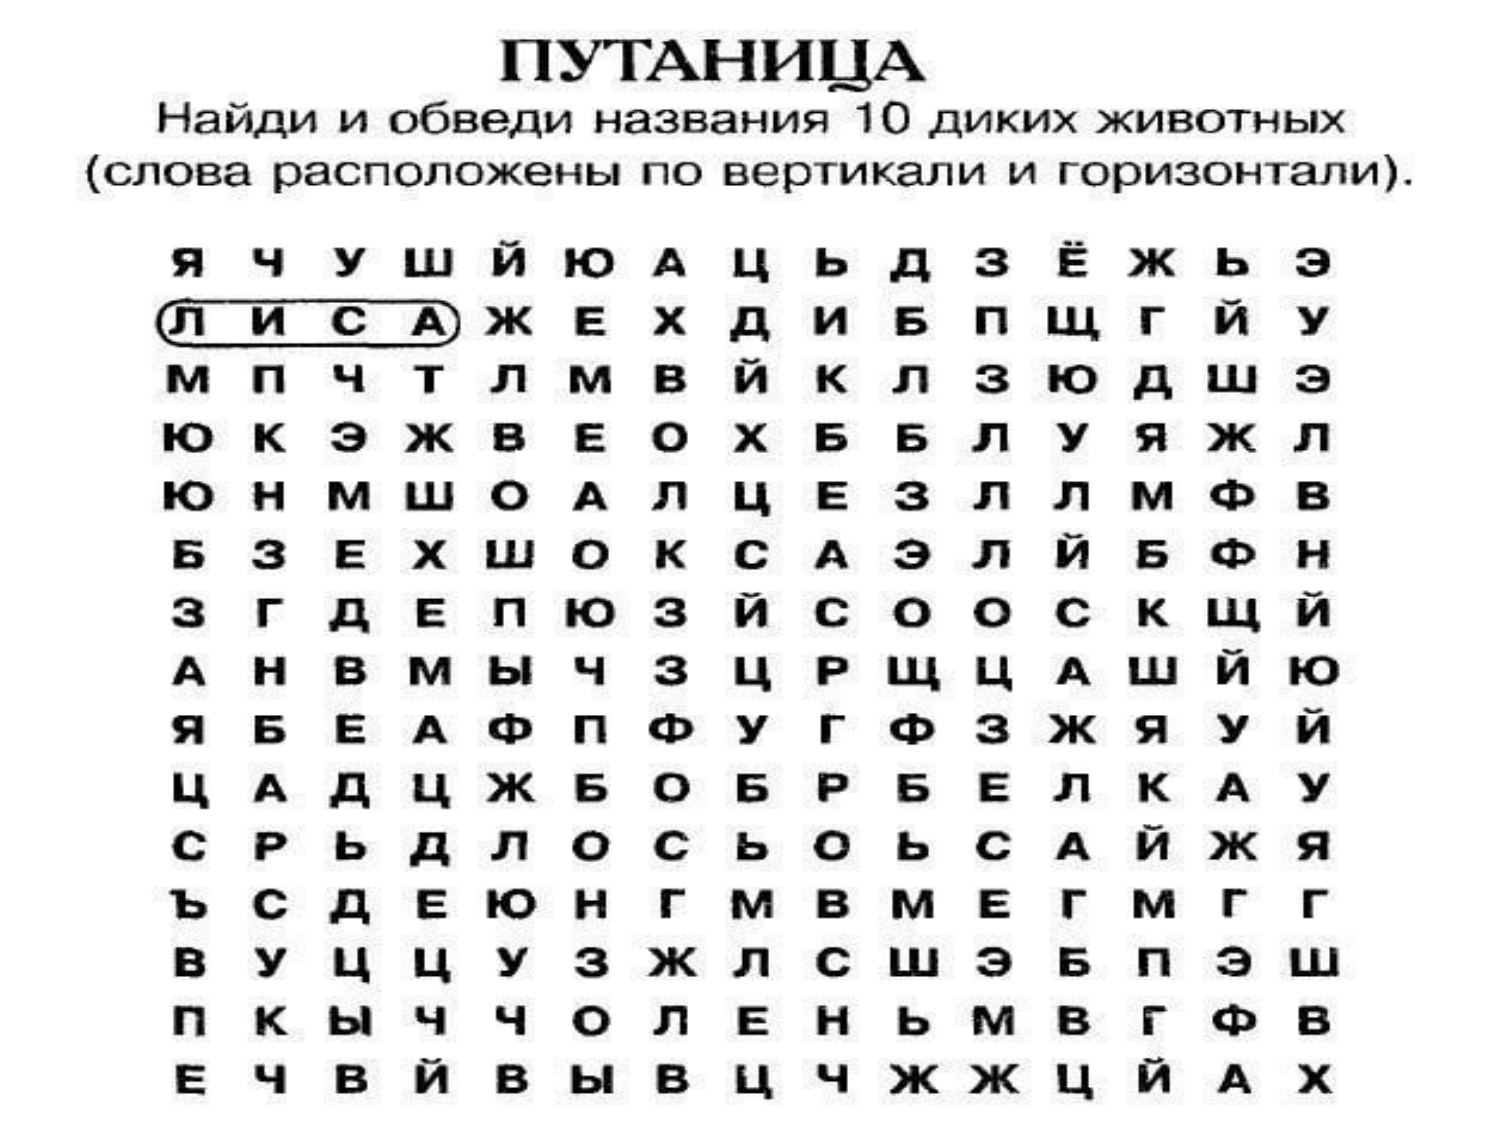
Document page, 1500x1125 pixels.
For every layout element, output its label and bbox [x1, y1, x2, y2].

list [0, 0, 1500, 1125]
